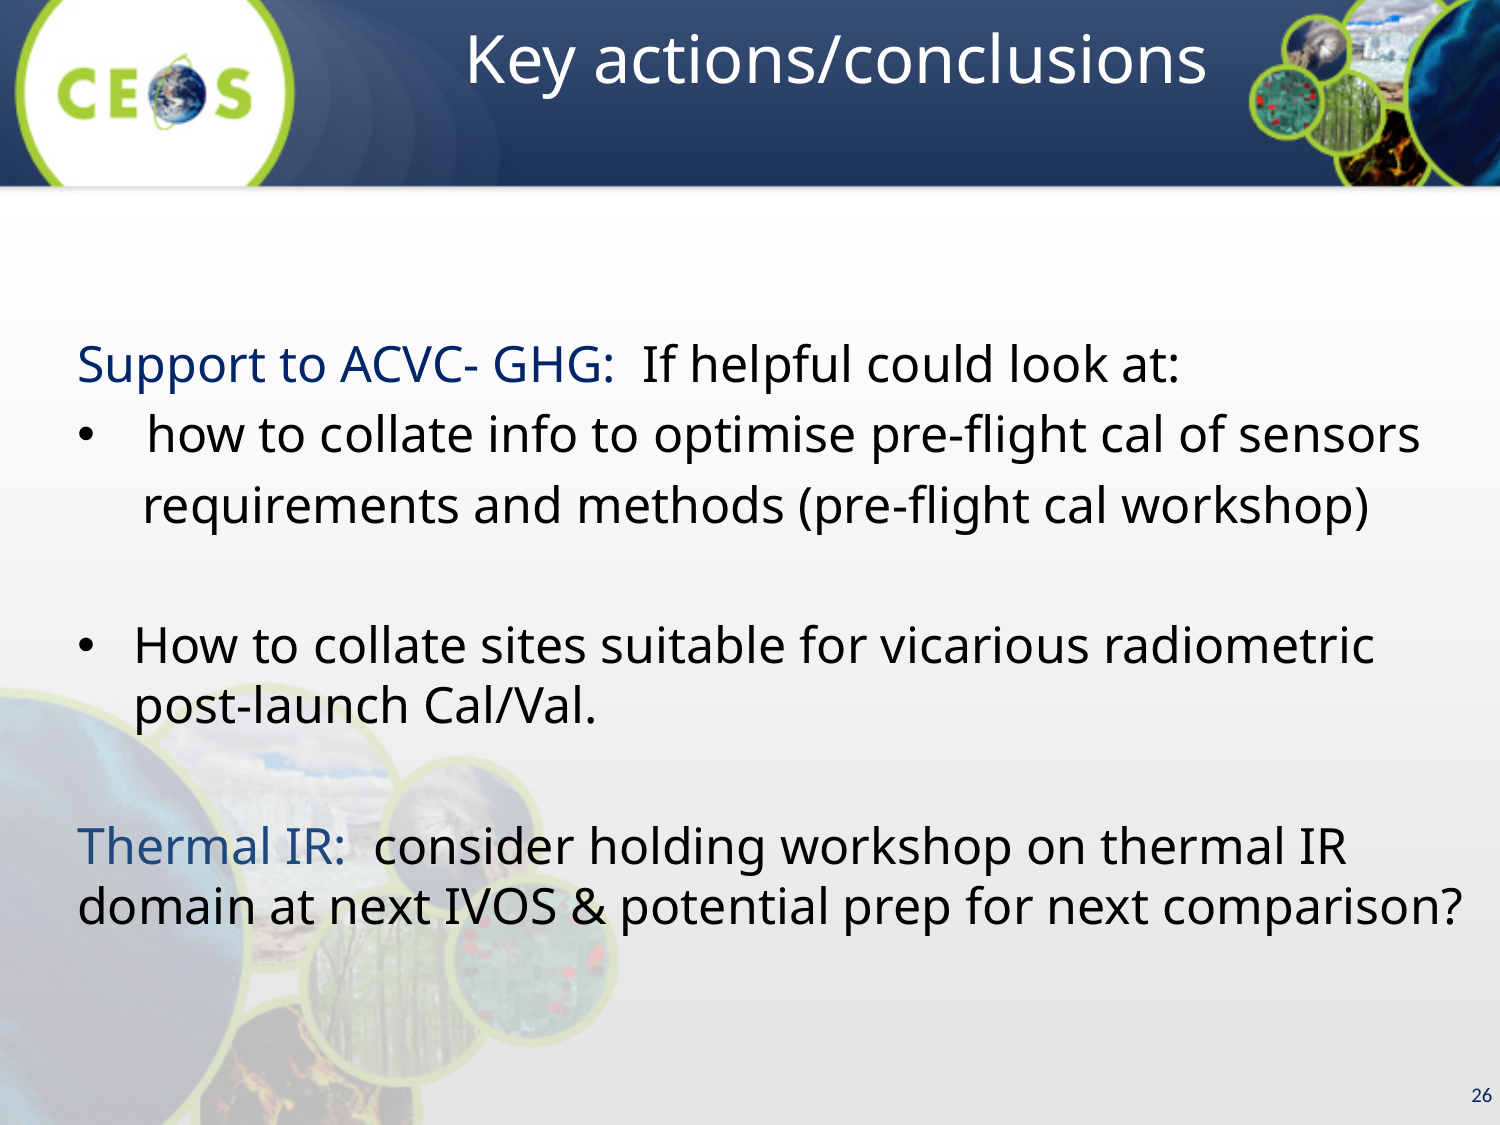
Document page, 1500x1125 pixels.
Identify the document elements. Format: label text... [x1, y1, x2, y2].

text_box Key actions/conclusions [0, 8, 1225, 197]
slide_number 26 [1186, 1073, 1500, 1117]
list Support to ACVC- GHG: If helpful could look at: how to collate info to optimise pre-flight cal of sensors requirements and methods (pre-flight cal workshop) How to collate sites suitable for vicarious radiometric post-launch Cal/Val. Thermal IR: consider holding workshop on thermal IR domain at next IVOS & potential prep for next comparison? [62, 324, 1500, 1000]
picture [0, 0, 1500, 1125]
